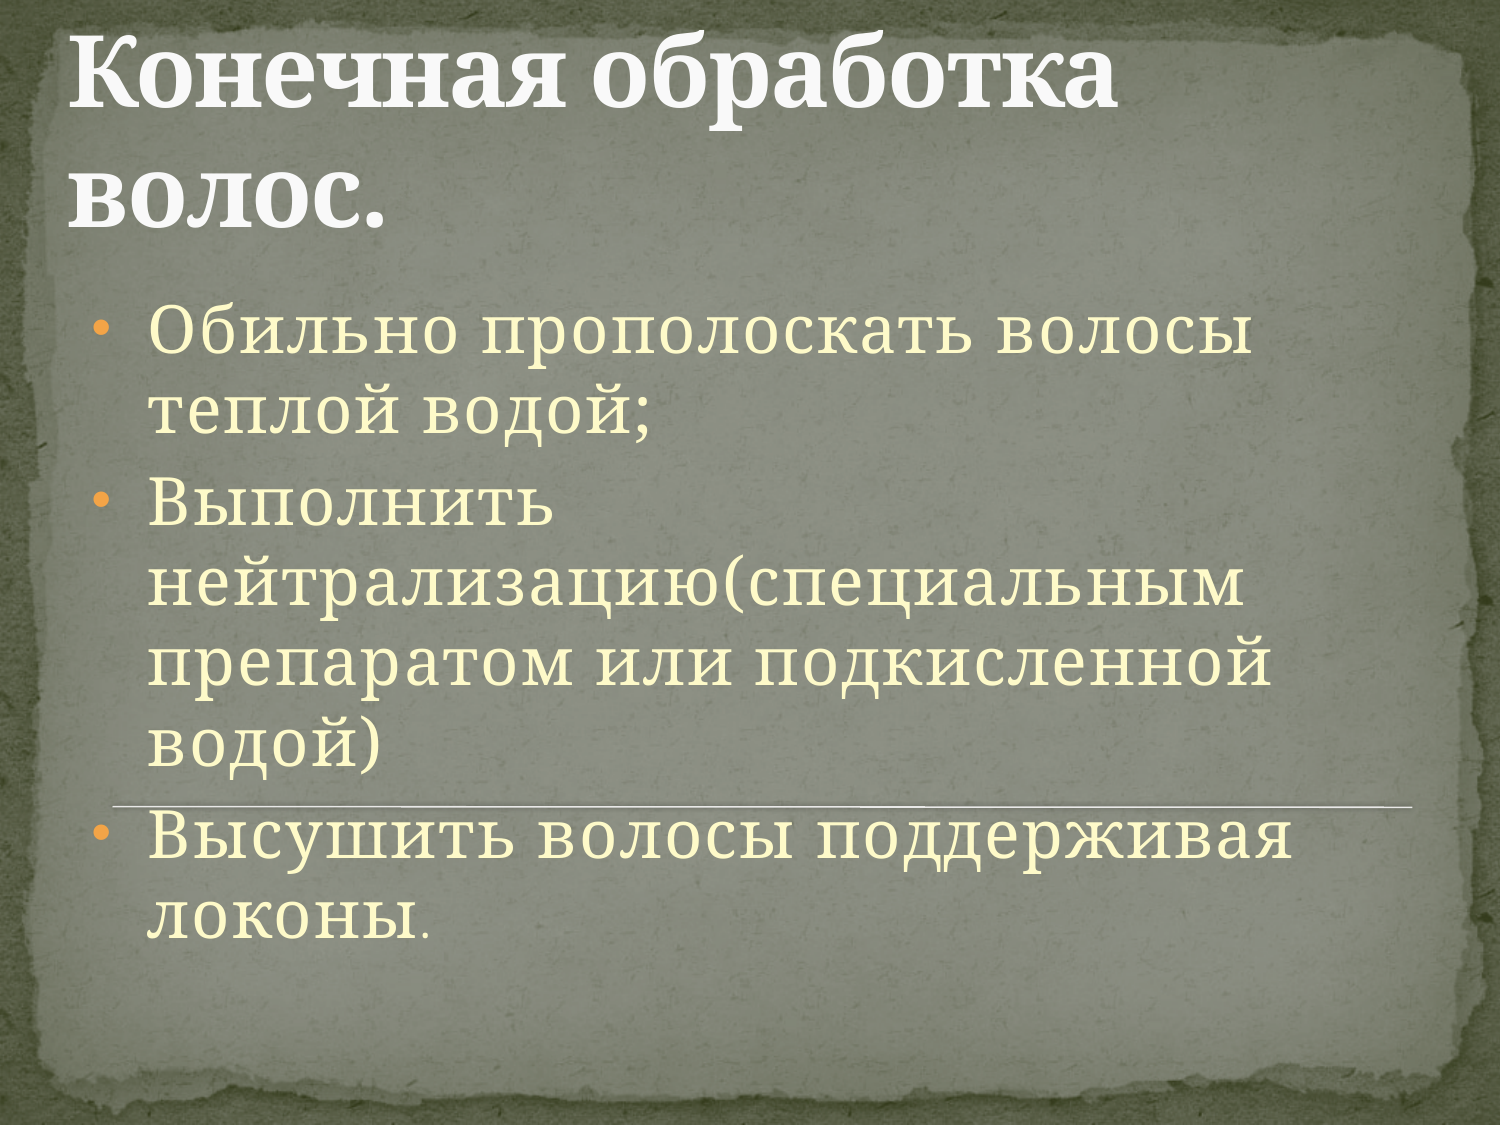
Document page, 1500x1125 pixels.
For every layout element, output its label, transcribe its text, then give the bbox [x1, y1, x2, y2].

list Обильно прополоскать волосы теплой водой; Выполнить нейтрализацию(специальным препаратом или подкисленной водой) Высушить волосы поддерживая локоны. [76, 278, 1413, 975]
title Конечная обработка волос. [53, 42, 1413, 256]
